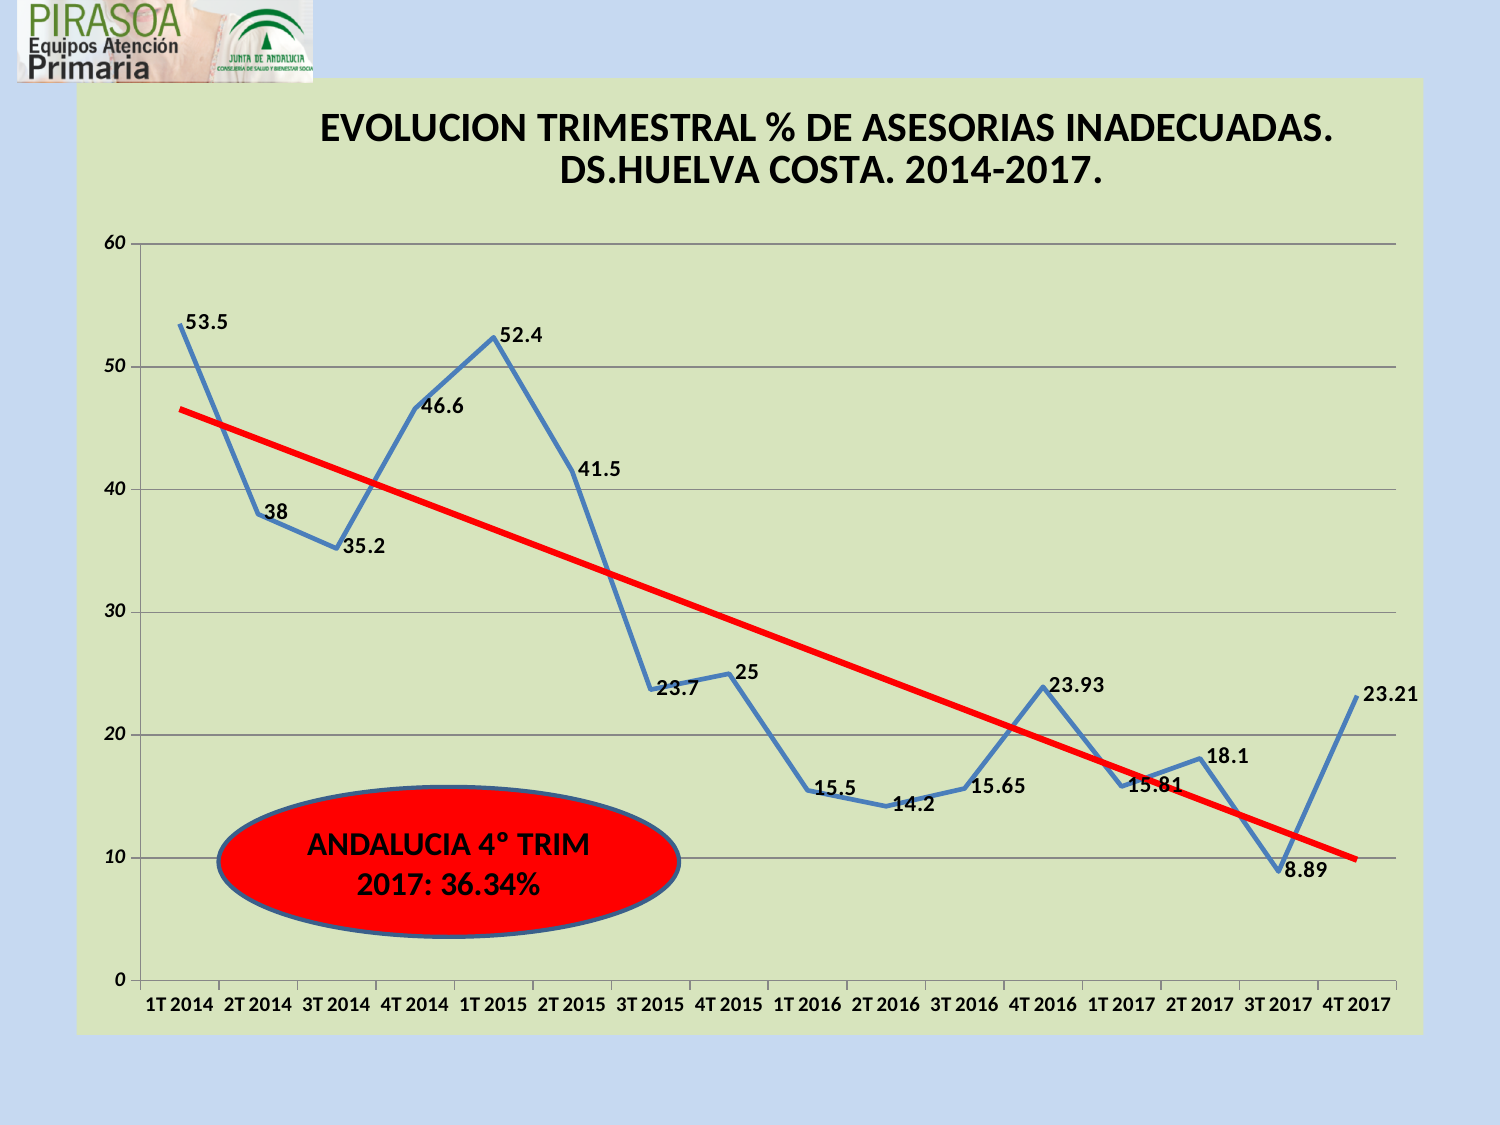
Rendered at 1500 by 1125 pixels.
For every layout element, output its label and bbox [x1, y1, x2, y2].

chart [76, 77, 1424, 1036]
picture [17, 0, 314, 83]
